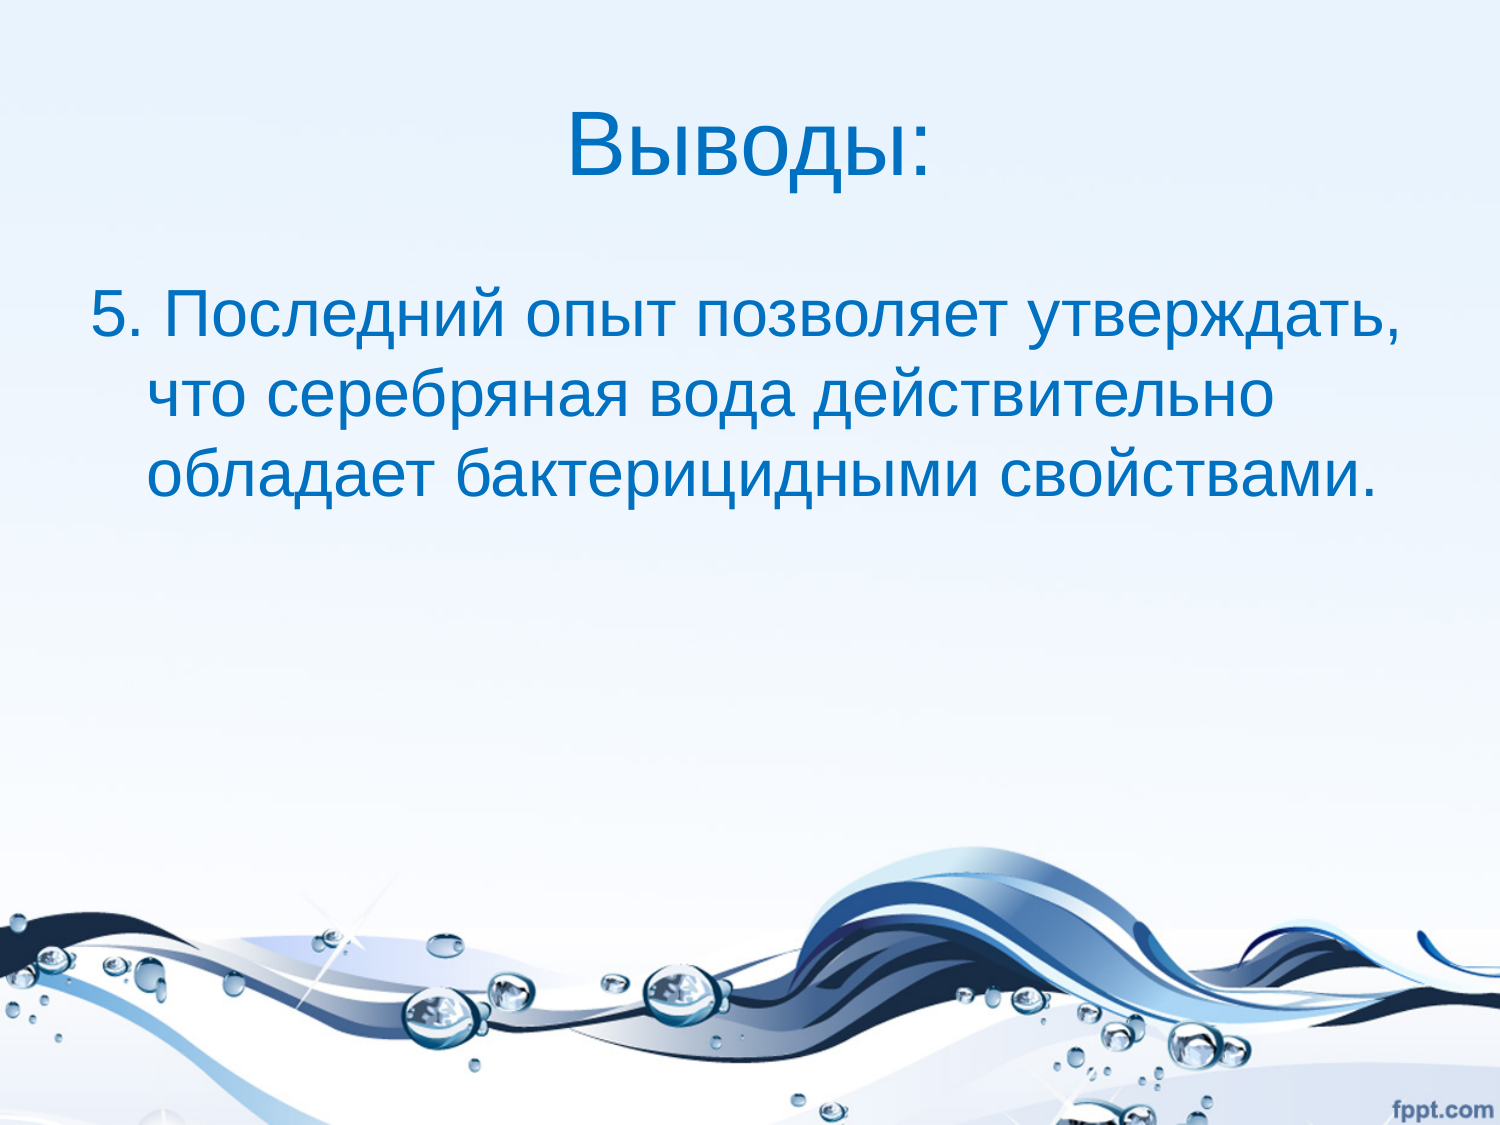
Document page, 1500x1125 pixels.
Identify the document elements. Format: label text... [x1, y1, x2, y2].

title Выводы: [74, 44, 1426, 233]
picture [0, 0, 1500, 1125]
list 5. Последний опыт позволяет утверждать, что серебряная вода действительно обладает бактерицидными свойствами. [74, 262, 1466, 528]
